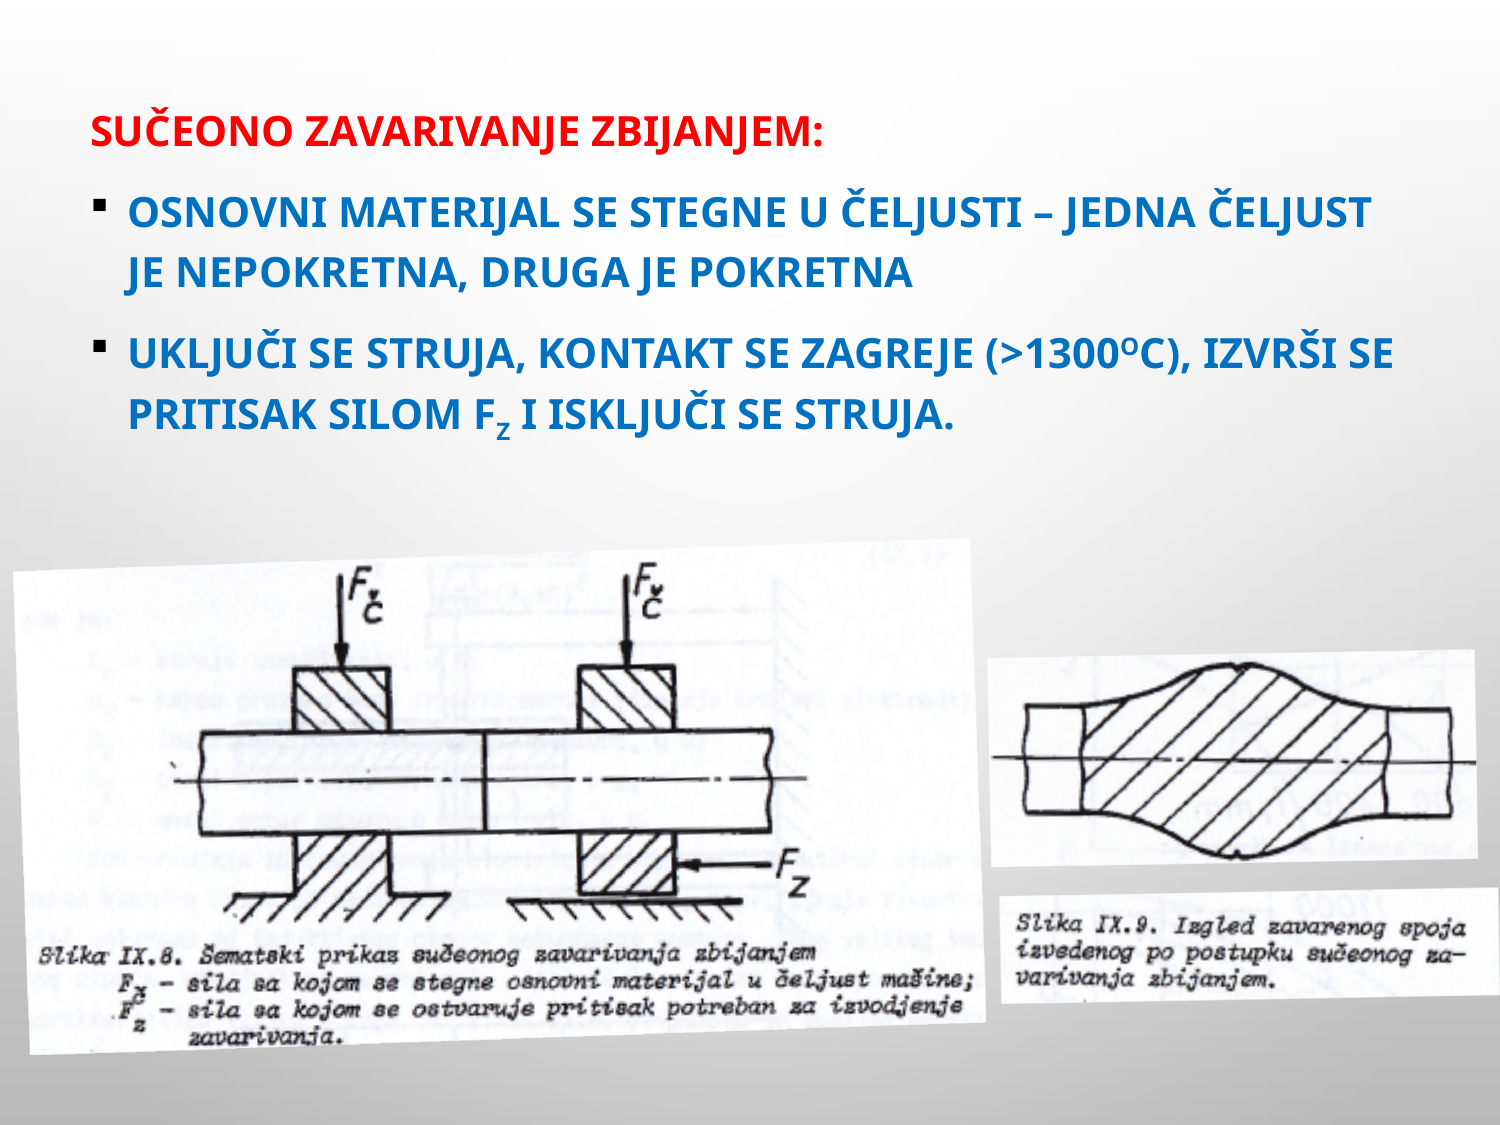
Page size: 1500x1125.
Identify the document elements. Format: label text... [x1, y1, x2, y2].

picture [0, 0, 1500, 1125]
list Sučeono zavarivanje zbijanjem: Osnovni materijal se stegne u čeljusti – jedna čeljust je nepokretna, druga je pokretna Uključi se struja, kontakt se zagreje (>1300oC), izvrši se pritisak silom Fz i isključi se struja. [983, 869, 1425, 1005]
list Sučeono zavarivanje zbijanjem: Osnovni materijal se stegne u čeljusti – jedna čeljust je nepokretna, druga je pokretna Uključi se struja, kontakt se zagreje (>1300oC), izvrši se pritisak silom Fz i isključi se struja. [75, 87, 1425, 656]
